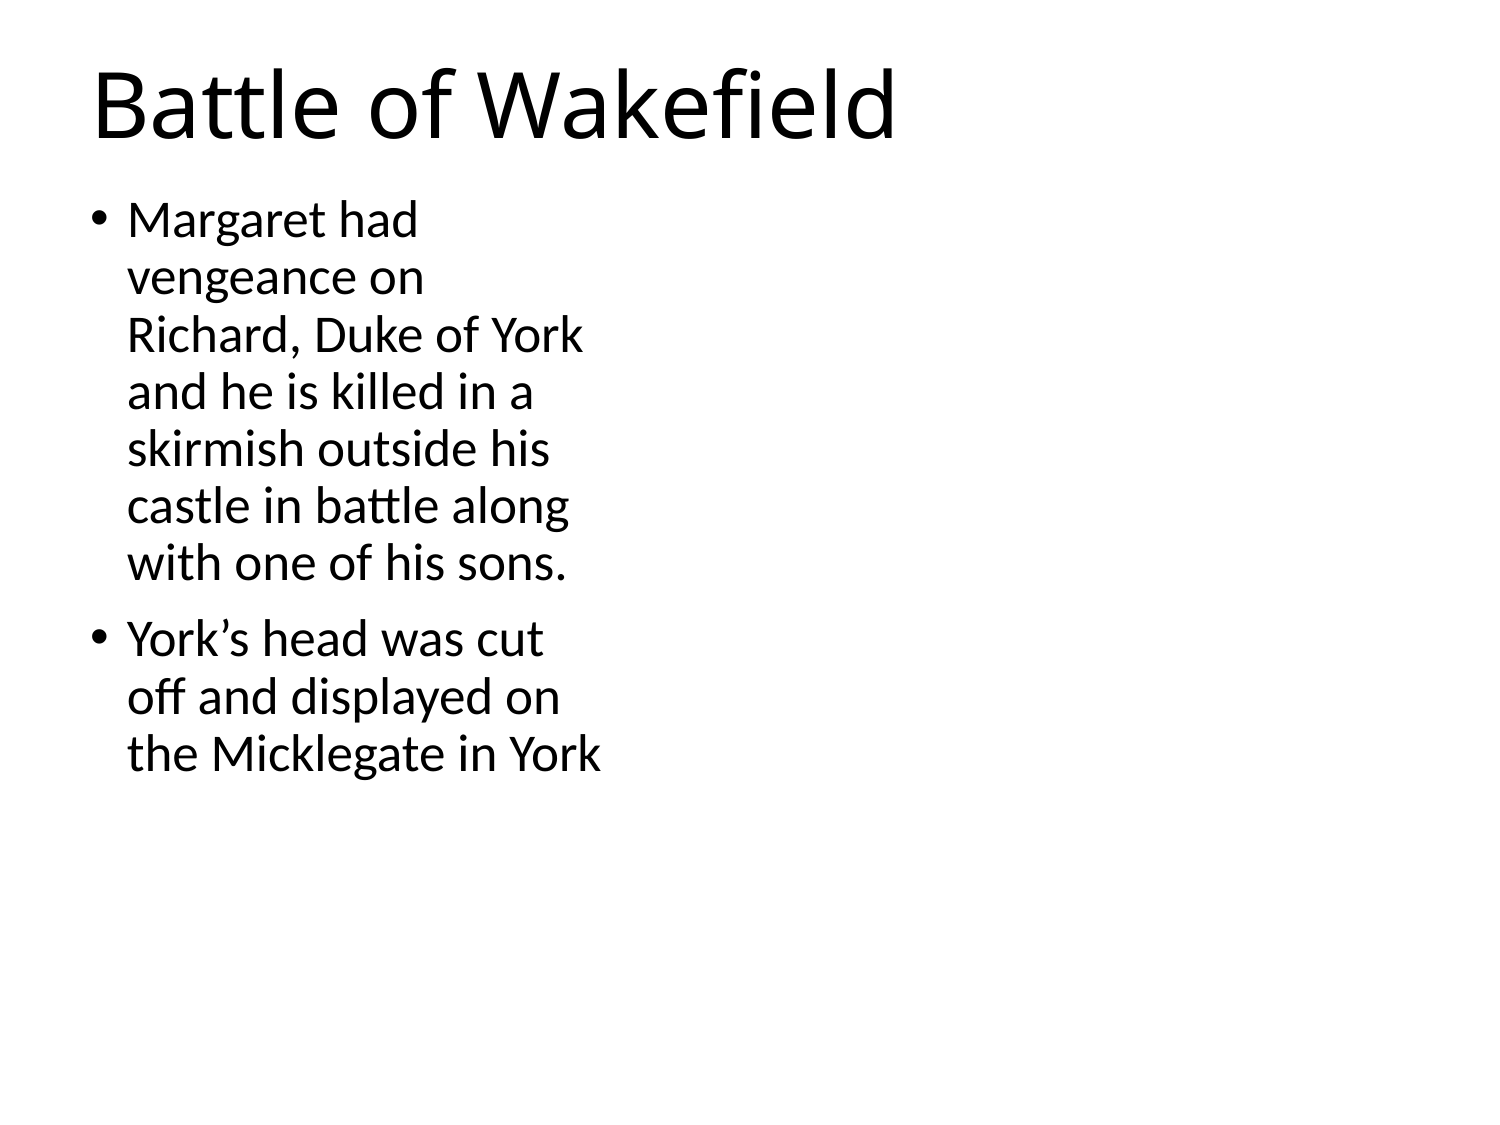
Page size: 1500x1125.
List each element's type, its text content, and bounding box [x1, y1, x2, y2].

title Battle of Wakefield [75, 45, 1425, 173]
list Margaret had vengeance on Richard, Duke of York and he is killed in a skirmish outside his castle in battle along with one of his sons. York’s head was cut off and displayed on the Micklegate in York [75, 184, 621, 799]
